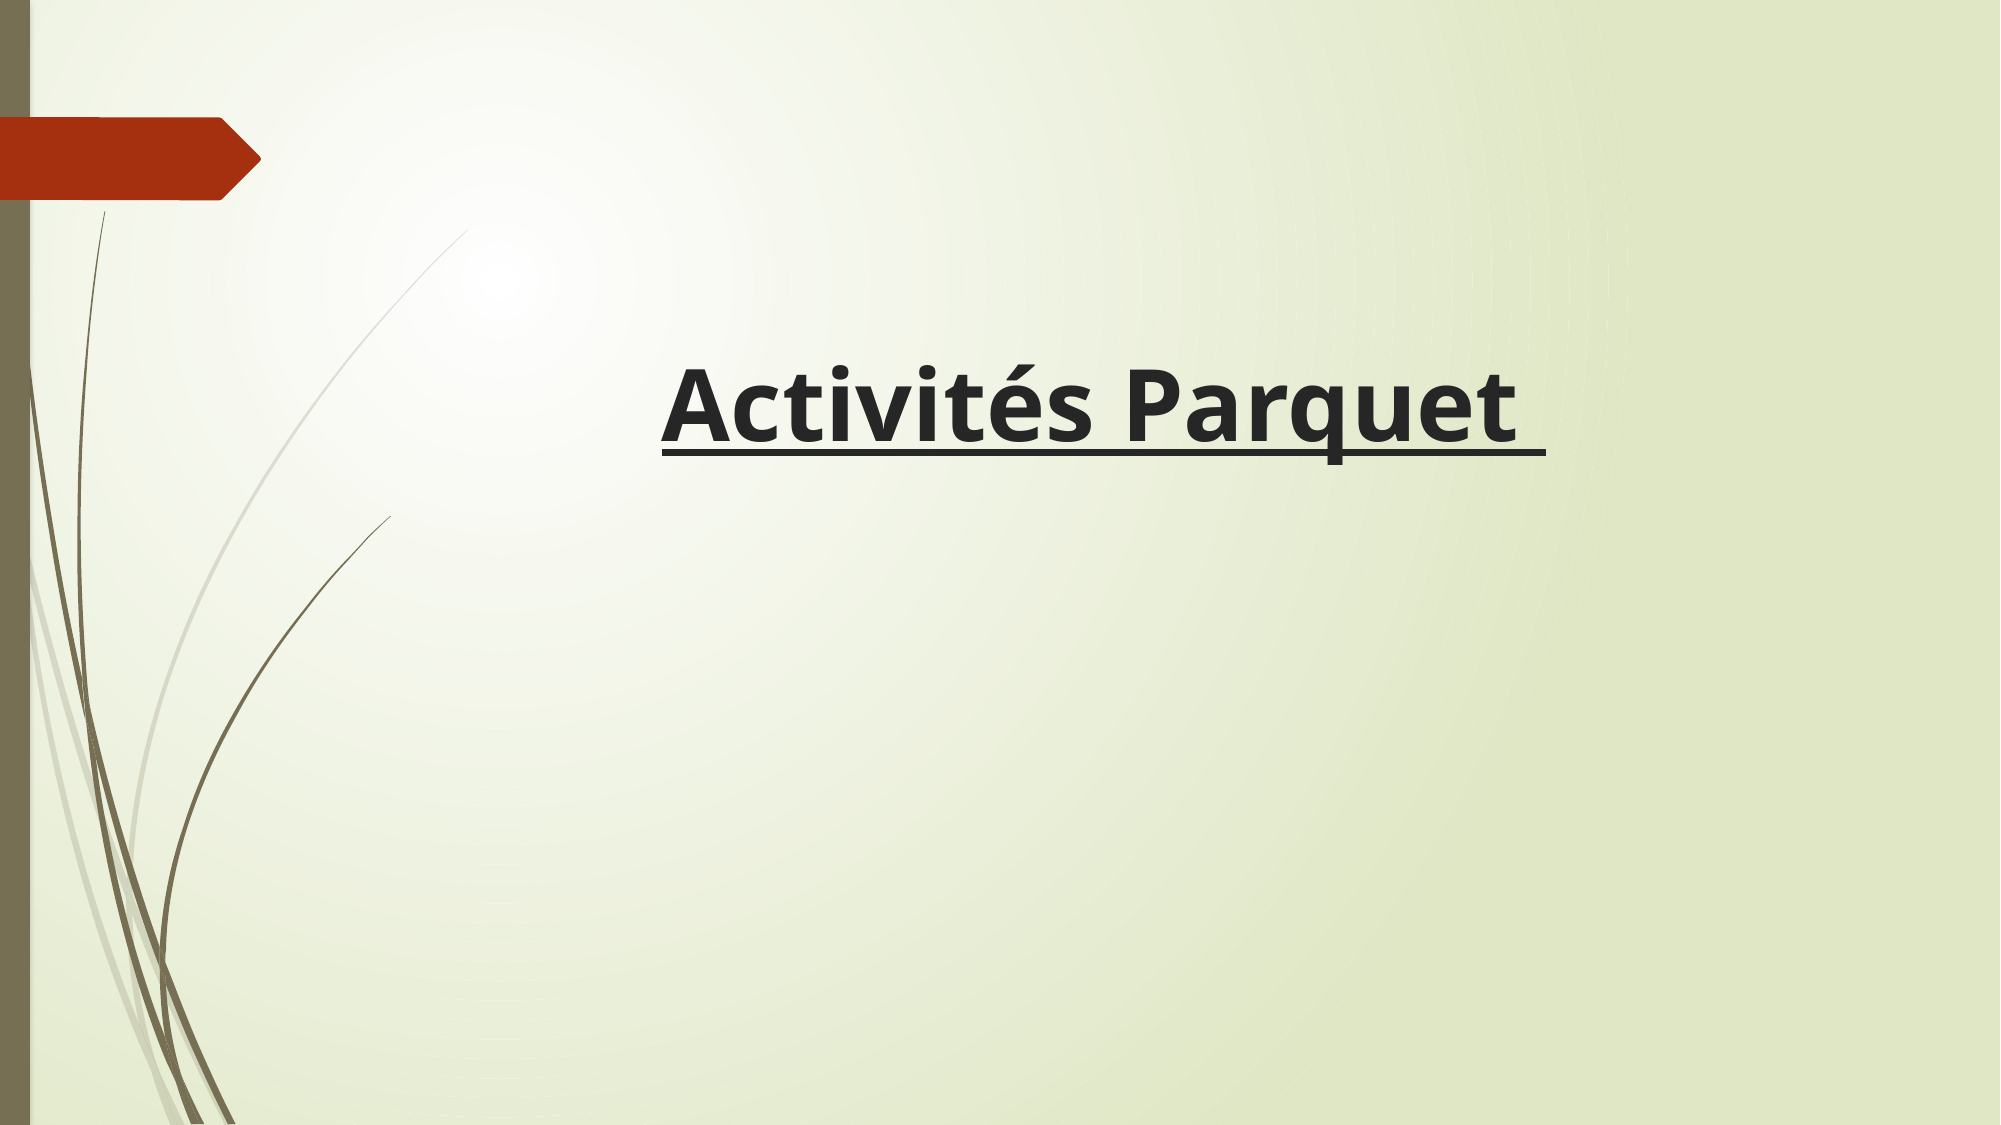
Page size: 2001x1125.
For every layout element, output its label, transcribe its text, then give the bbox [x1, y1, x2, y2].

title Activités Parquet [372, 333, 1835, 545]
